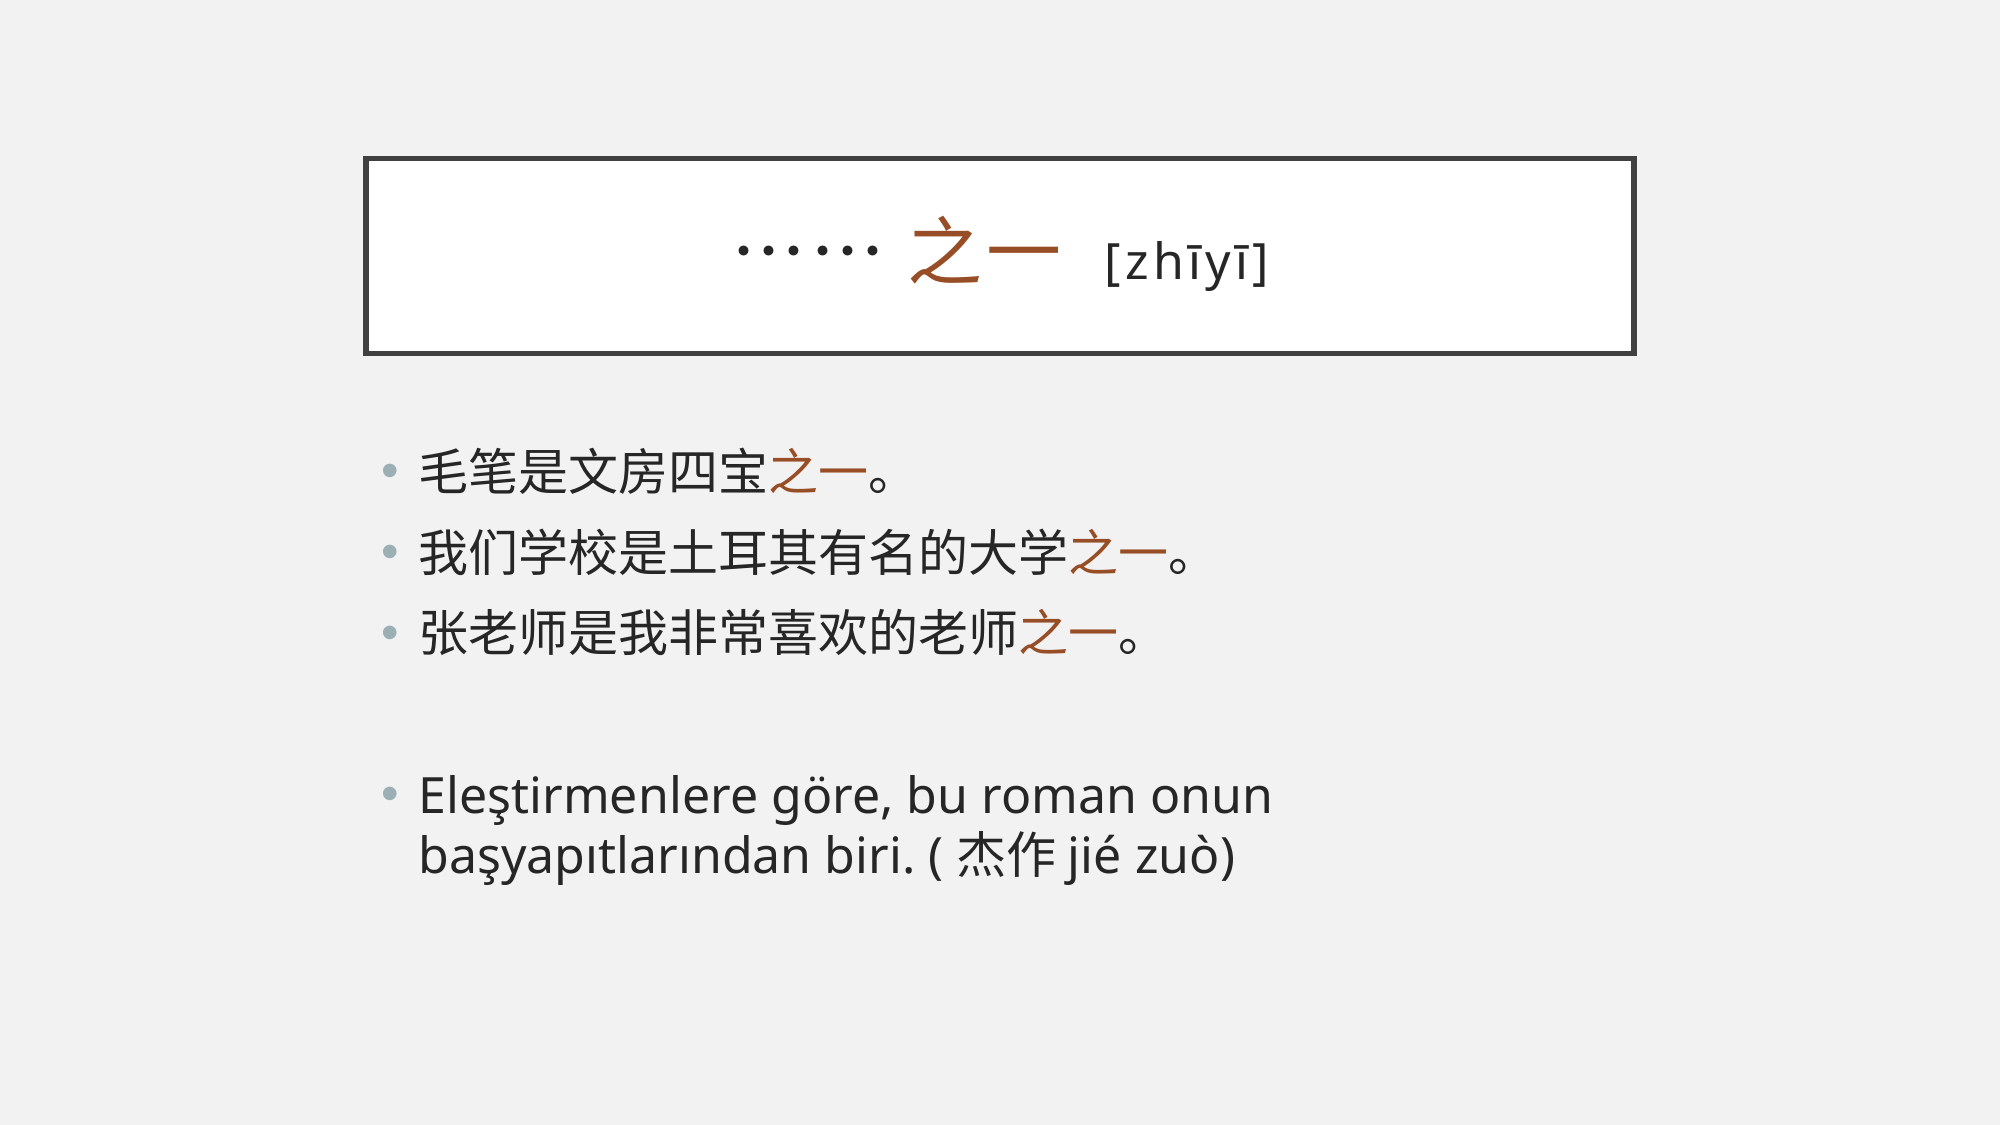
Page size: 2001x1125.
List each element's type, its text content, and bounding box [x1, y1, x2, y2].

list 毛笔是文房四宝之一。 我们学校是土耳其有名的大学之一。 张老师是我非常喜欢的老师之一。 Eleştirmenlere göre, bu roman onun başyapıtlarından biri. (杰作jié zuò) [366, 432, 1613, 942]
title ……之一 [zhīyī] [363, 156, 1637, 356]
